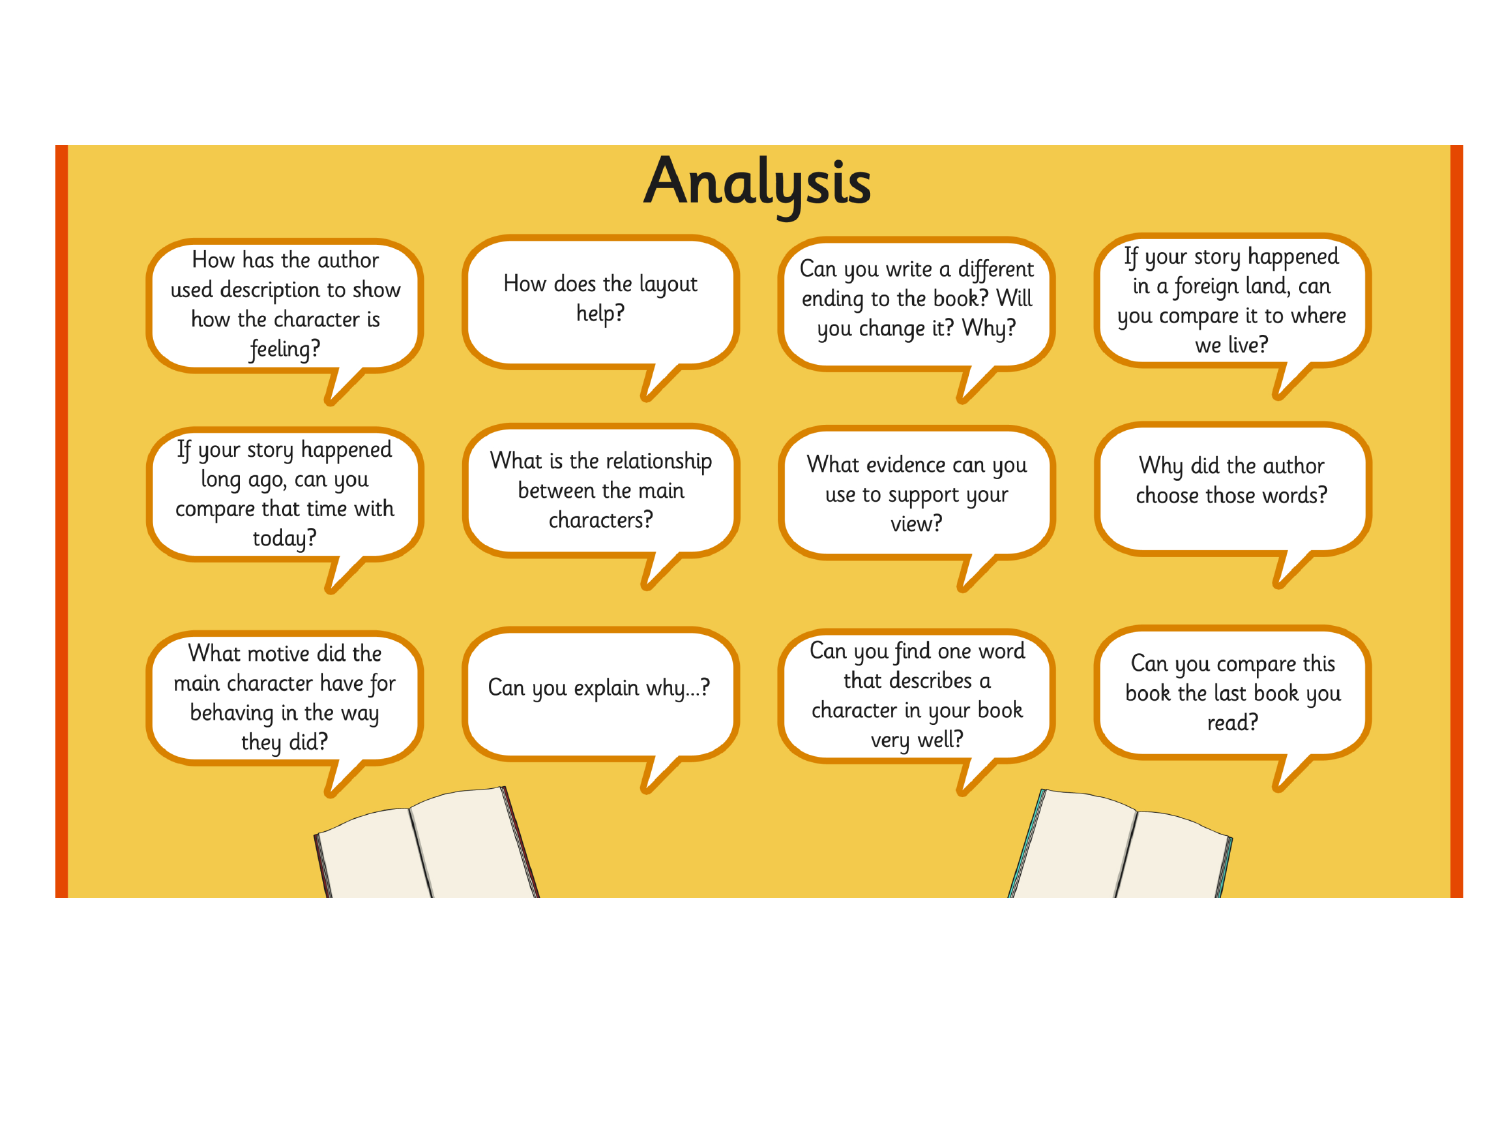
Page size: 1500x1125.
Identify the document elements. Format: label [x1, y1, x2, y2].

list [17, 144, 1500, 898]
